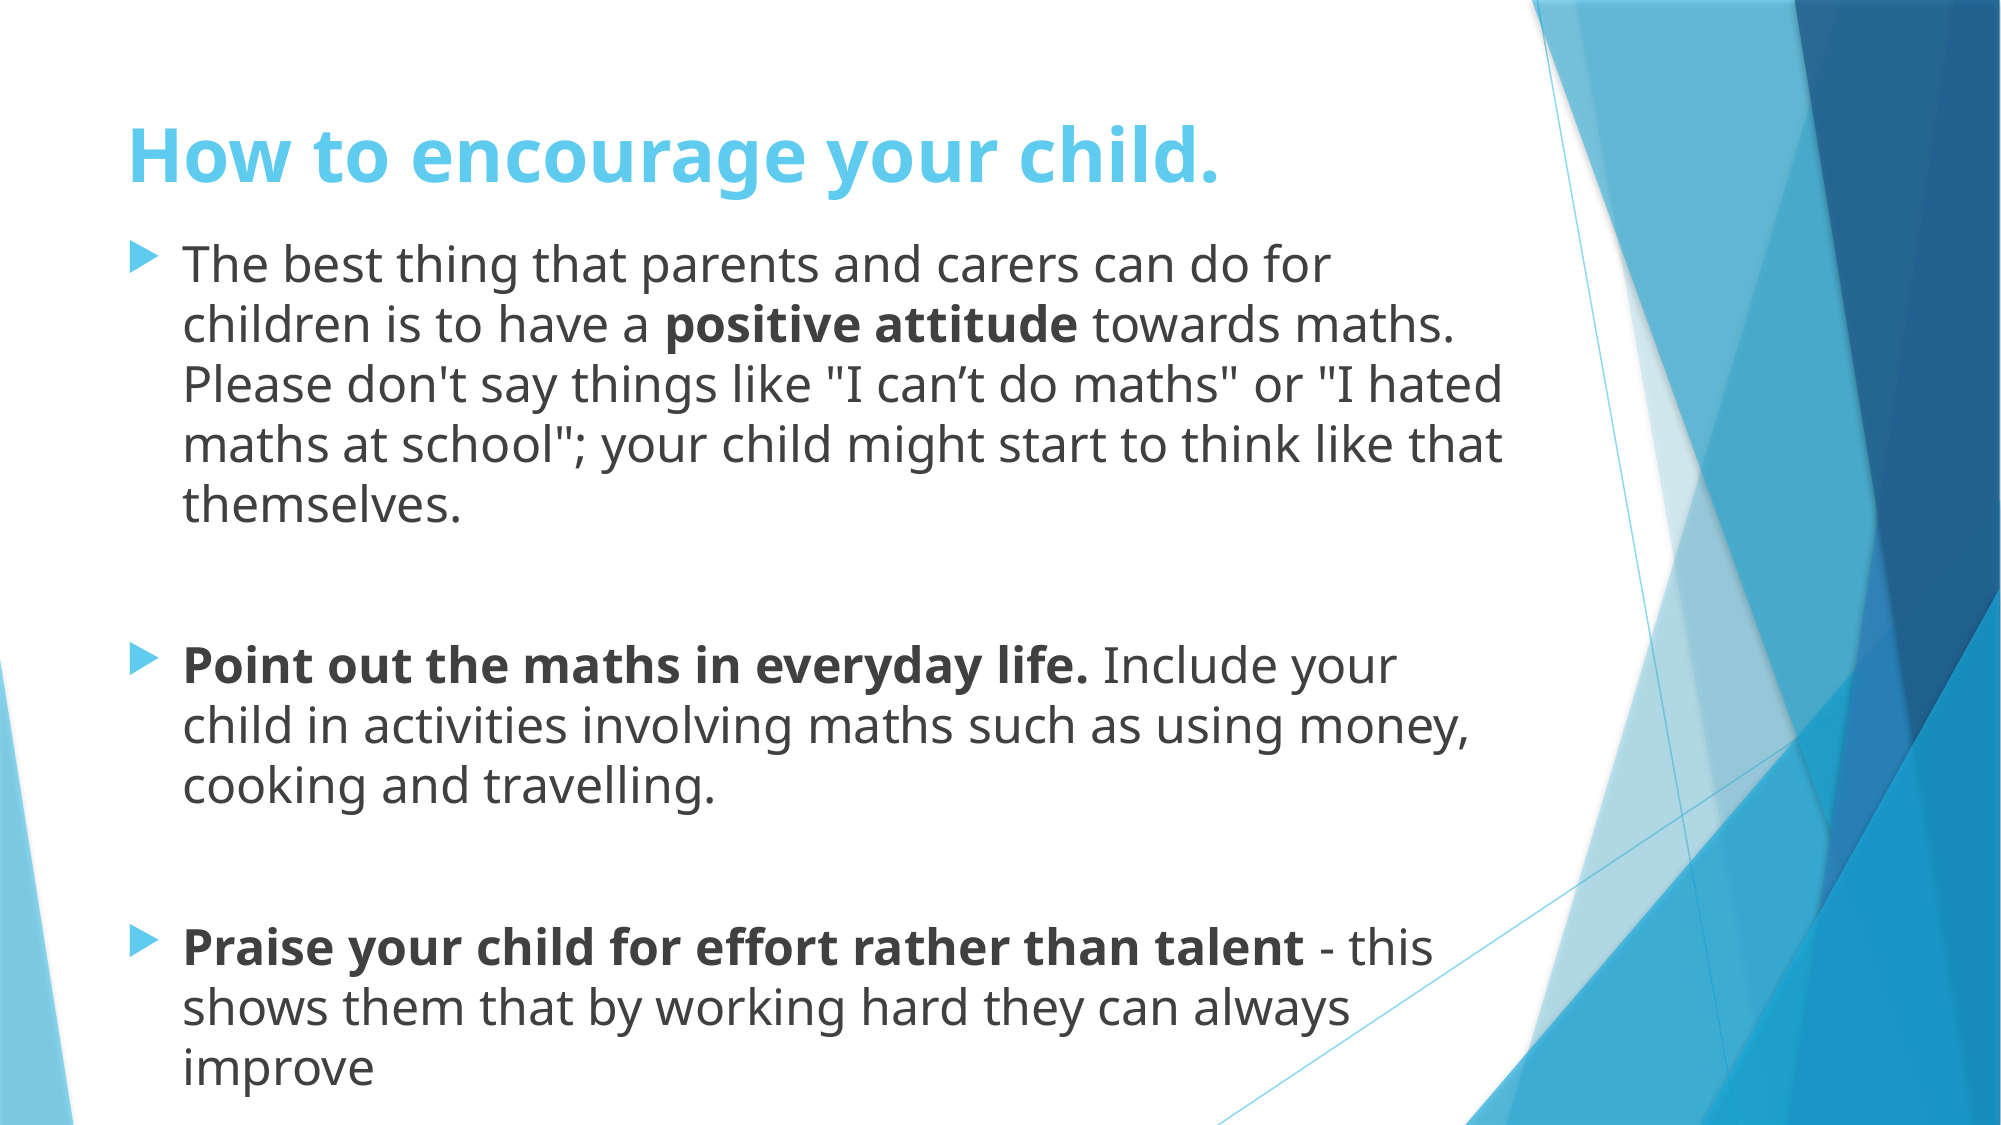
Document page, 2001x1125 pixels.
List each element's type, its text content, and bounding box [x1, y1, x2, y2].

title How to encourage your child. [111, 99, 1522, 224]
list The best thing that parents and carers can do for children is to have a positive attitude towards maths. Please don't say things like "I can’t do maths" or "I hated maths at school"; your child might start to think like that themselves. Point out the maths in everyday life. Include your child in activities involving maths such as using money, cooking and travelling. Praise your child for effort rather than talent - this shows them that by working hard they can always improve Help your child to learn their multipication tables and support them in practising standard arithmetic methods [111, 224, 1522, 862]
